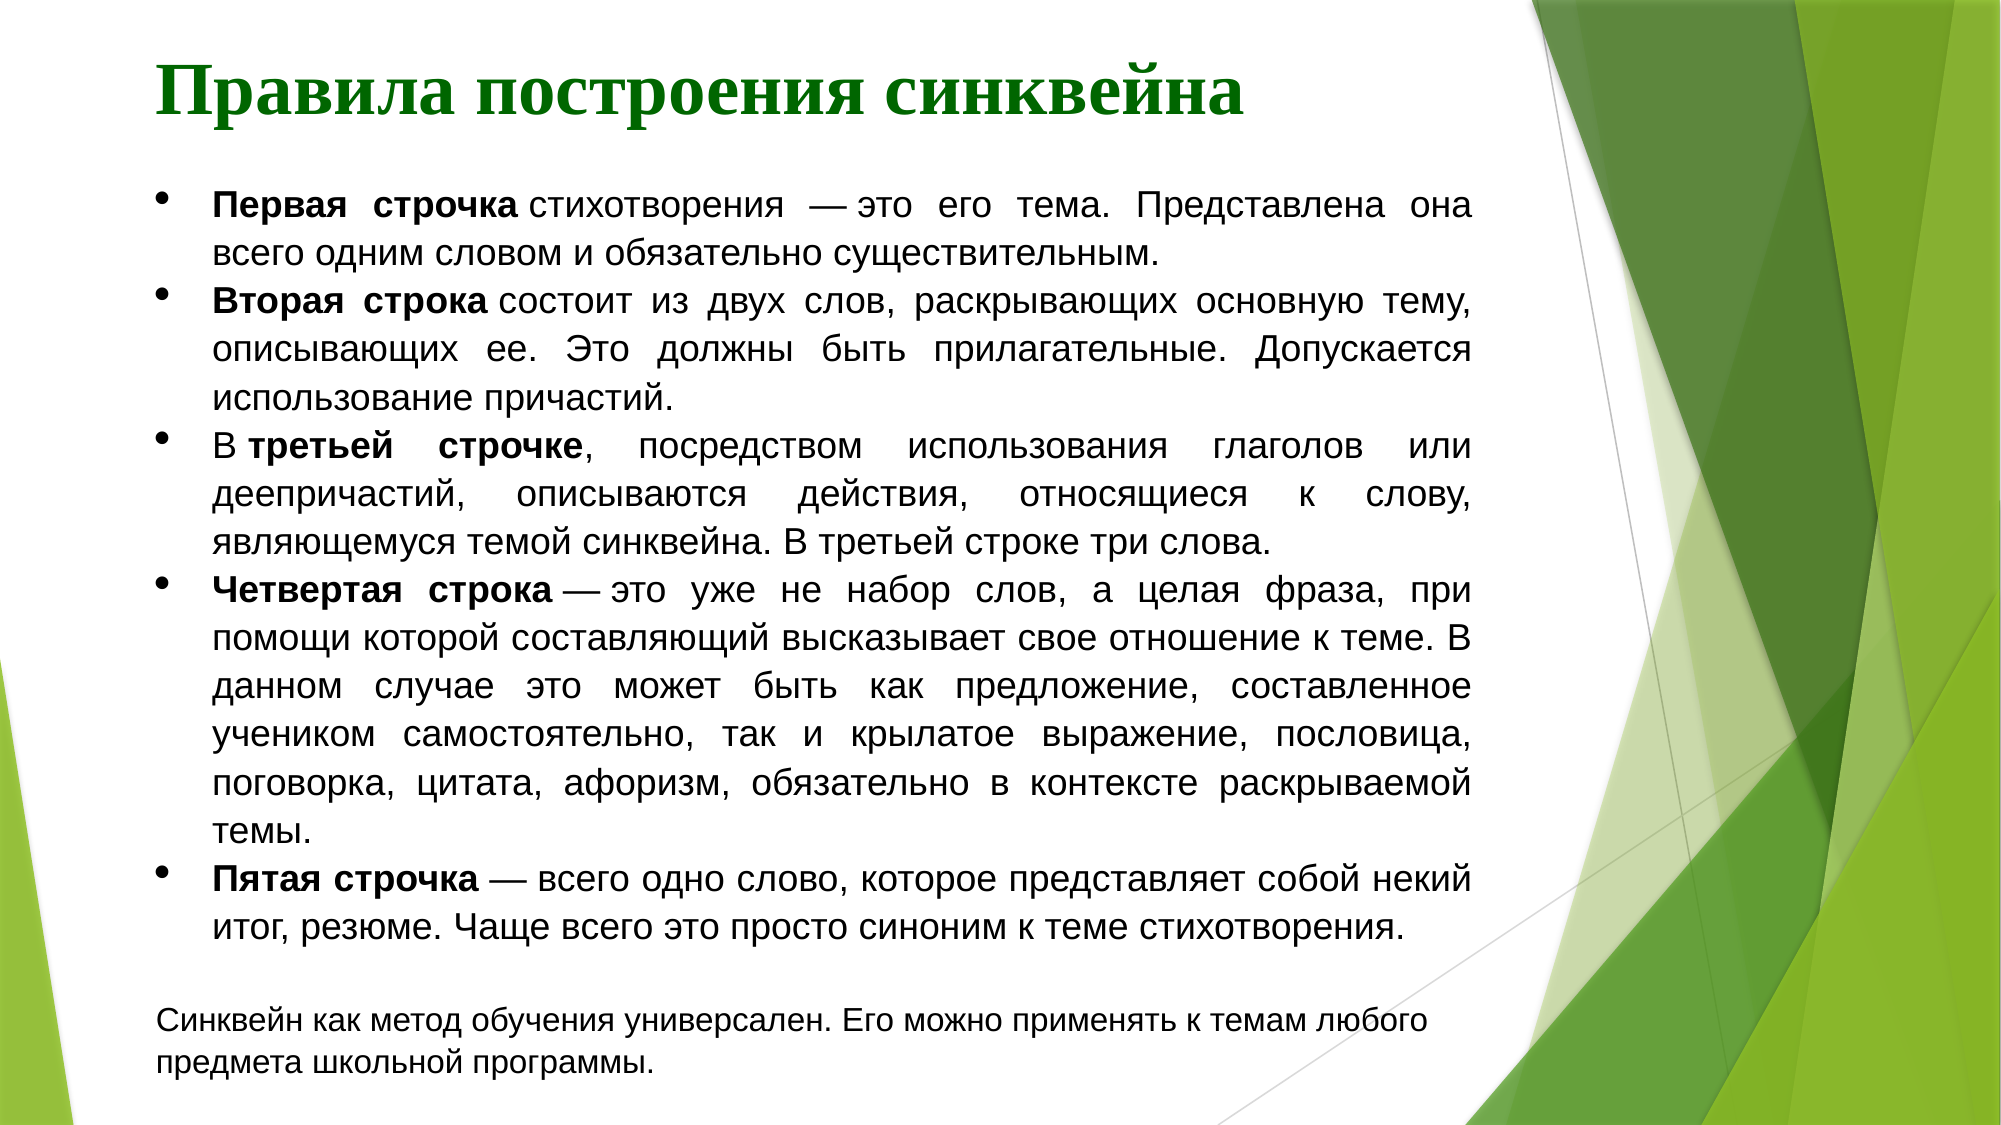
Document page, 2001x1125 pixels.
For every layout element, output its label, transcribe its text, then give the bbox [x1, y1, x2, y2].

text_box Правила построения синквейна Первая строчка стихотворения — это его тема. Представлена она всего одним словом и обязательно существительным. Вторая строка состоит из двух слов, раскрывающих основную тему, описывающих ее. Это должны быть прилагательные. Допускается использование причастий. В третьей строчке, посредством использования глаголов или деепричастий, описываются действия, относящиеся к слову, являющемуся темой синквейна. В третьей строке три слова. Четвертая строка — это уже не набор слов, а целая фраза, при помощи которой составляющий высказывает свое отношение к теме. В данном случае это может быть как предложение, составленное учеником самостоятельно, так и крылатое выражение, пословица, поговорка, цитата, афоризм, обязательно в контексте раскрываемой темы. Пятая строчка — всего одно слово, которое представляет собой некий итог, резюме. Чаще всего это просто синоним к теме стихотворения. Синквейн как метод обучения универсален. Его можно применять к темам любого предмета школьной программы. [141, 75, 1488, 1088]
